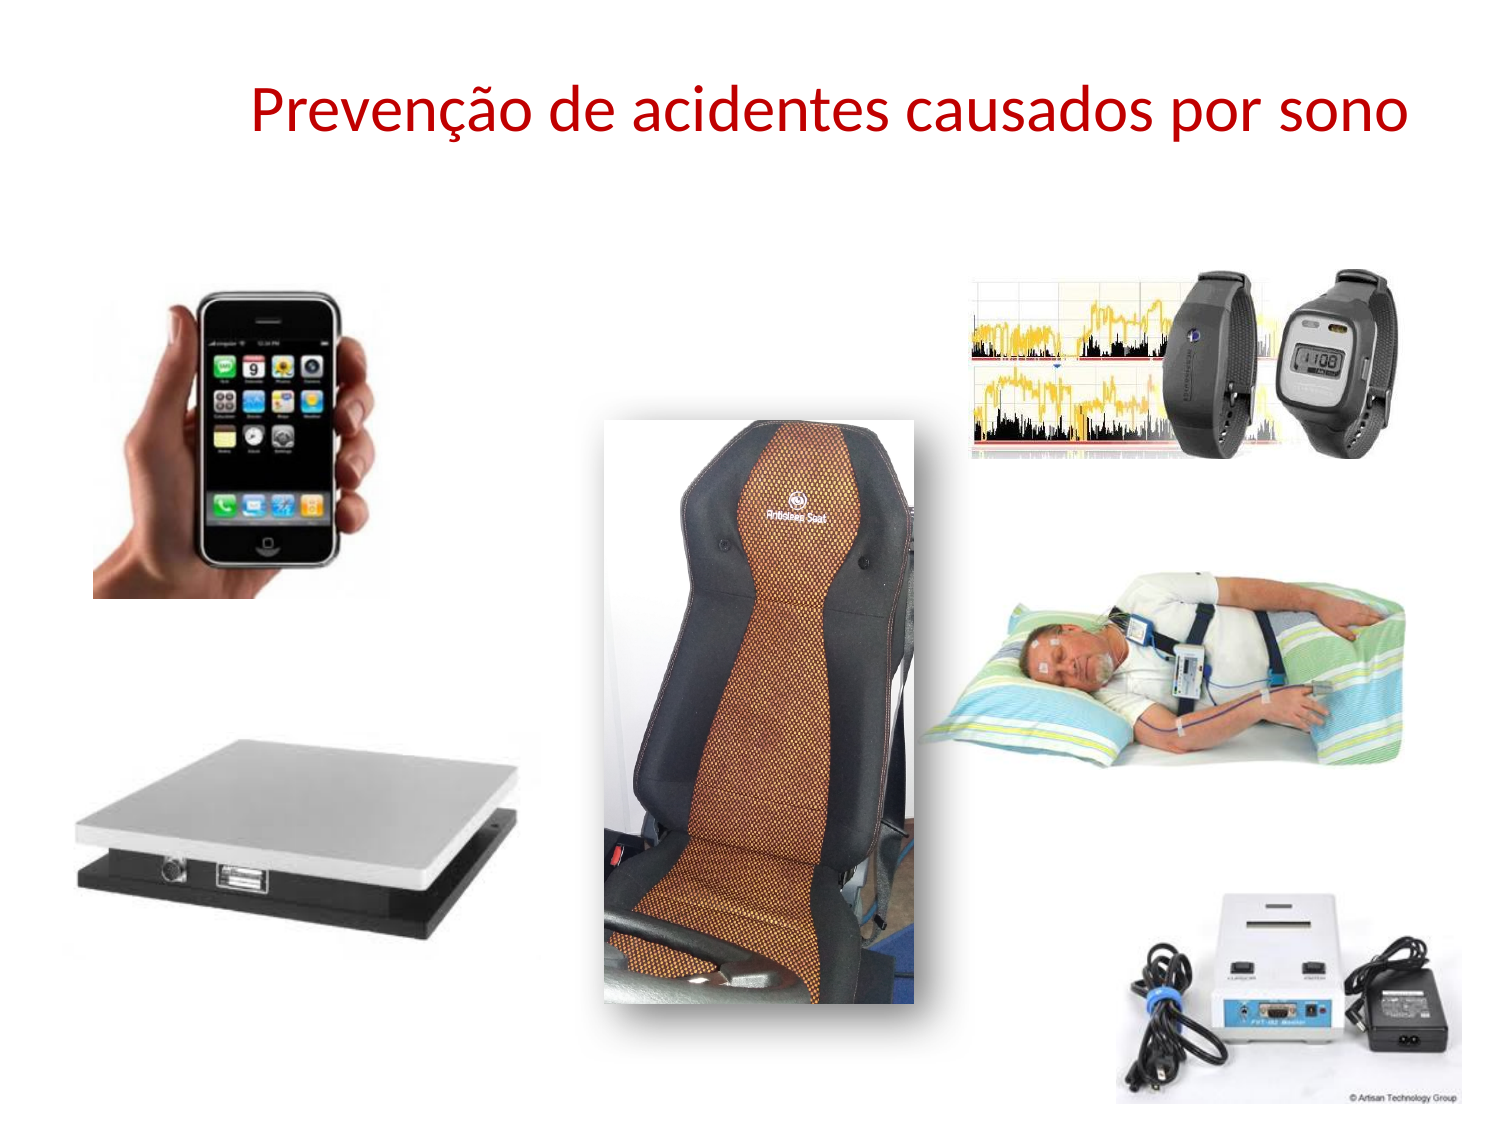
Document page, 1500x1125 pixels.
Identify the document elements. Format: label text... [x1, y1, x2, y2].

picture [968, 269, 1418, 459]
picture [1116, 881, 1462, 1104]
picture [916, 570, 1407, 770]
title Prevenção de acidentes causados por sono [75, 7, 1425, 213]
picture [62, 732, 541, 960]
picture [604, 420, 914, 1004]
picture [93, 283, 390, 599]
